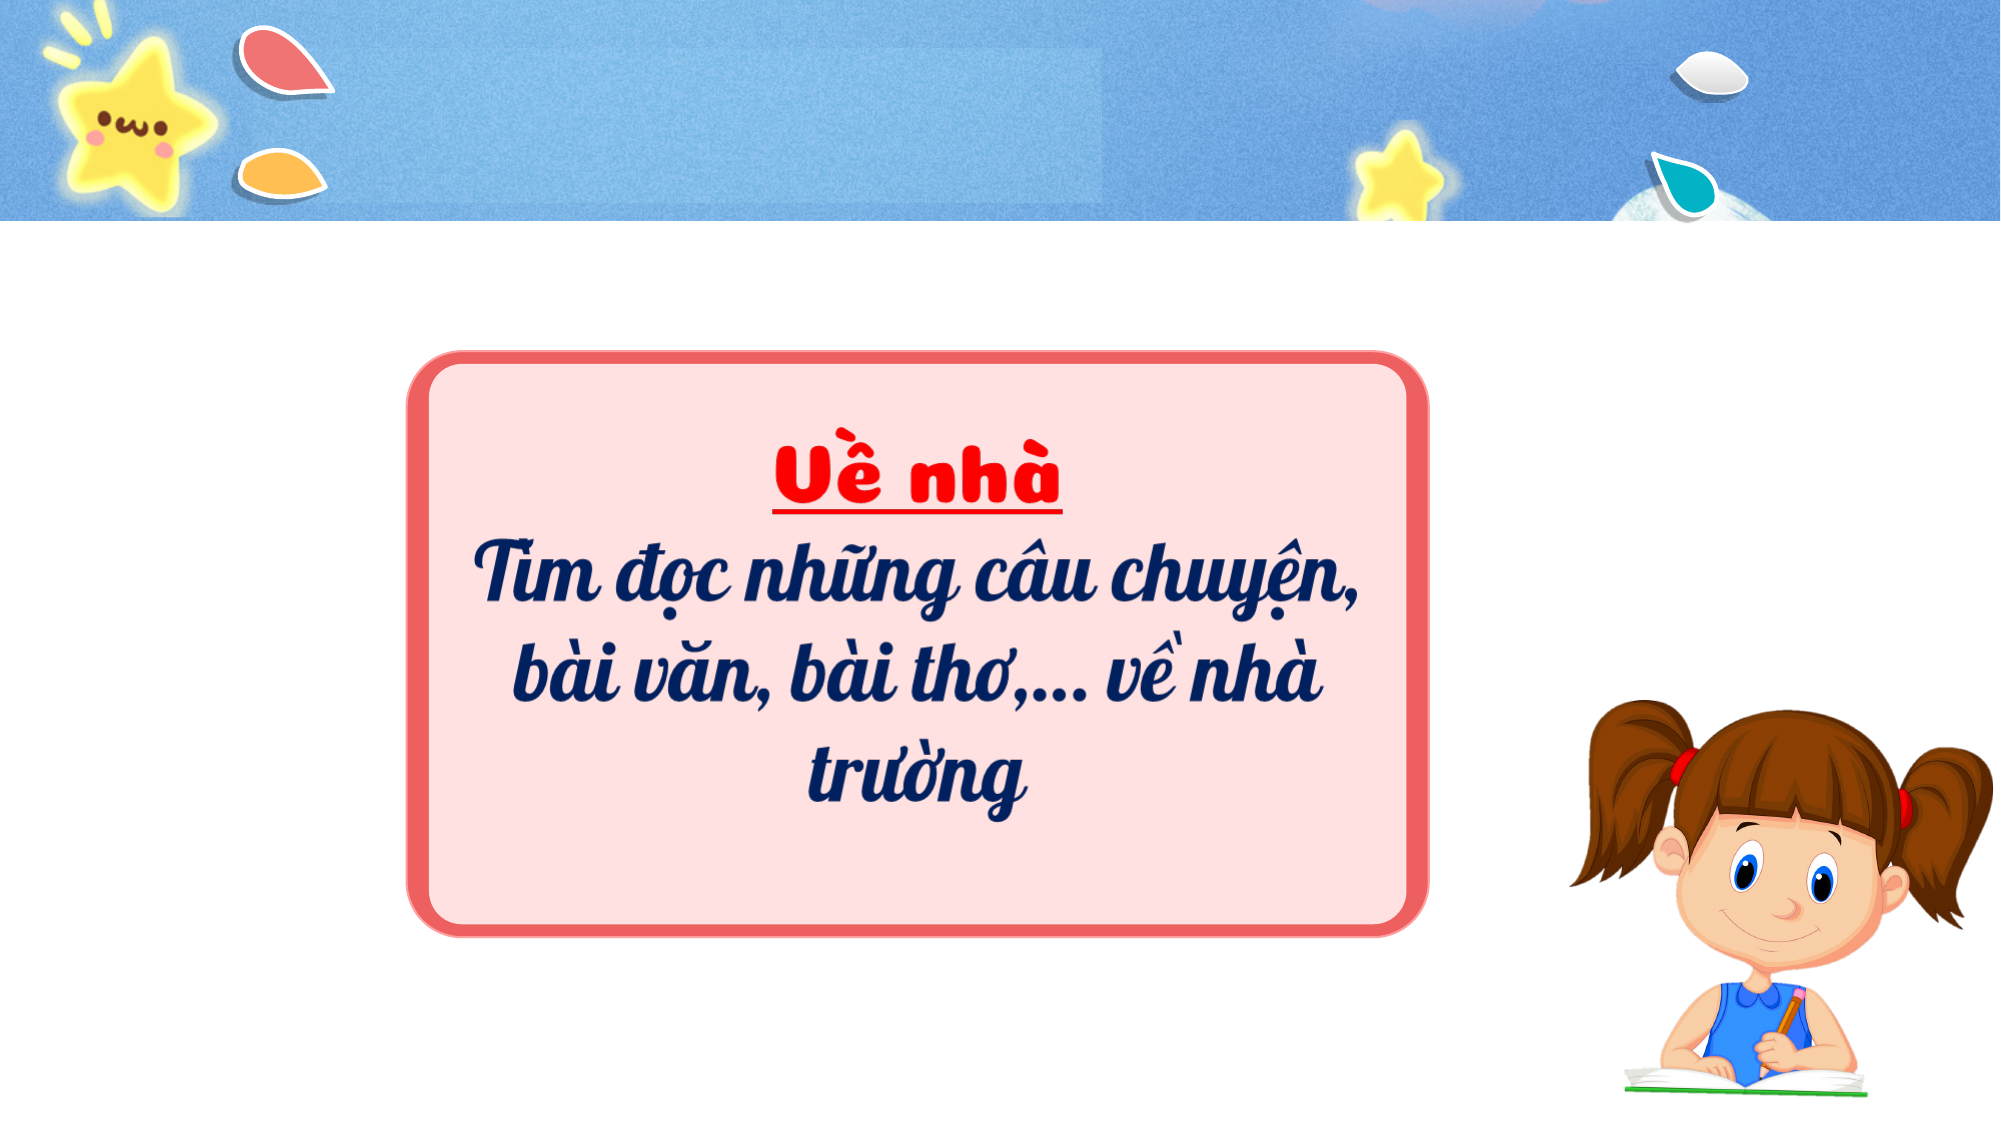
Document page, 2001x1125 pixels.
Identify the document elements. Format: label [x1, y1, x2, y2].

text_box [1676, 52, 1748, 94]
picture [406, 402, 1430, 879]
text_box [241, 27, 300, 75]
text_box [1653, 153, 1717, 216]
text_box [406, 351, 1429, 402]
text_box [406, 879, 1429, 938]
picture [0, 0, 2001, 221]
text_box [240, 157, 252, 190]
picture [1567, 700, 1993, 1125]
